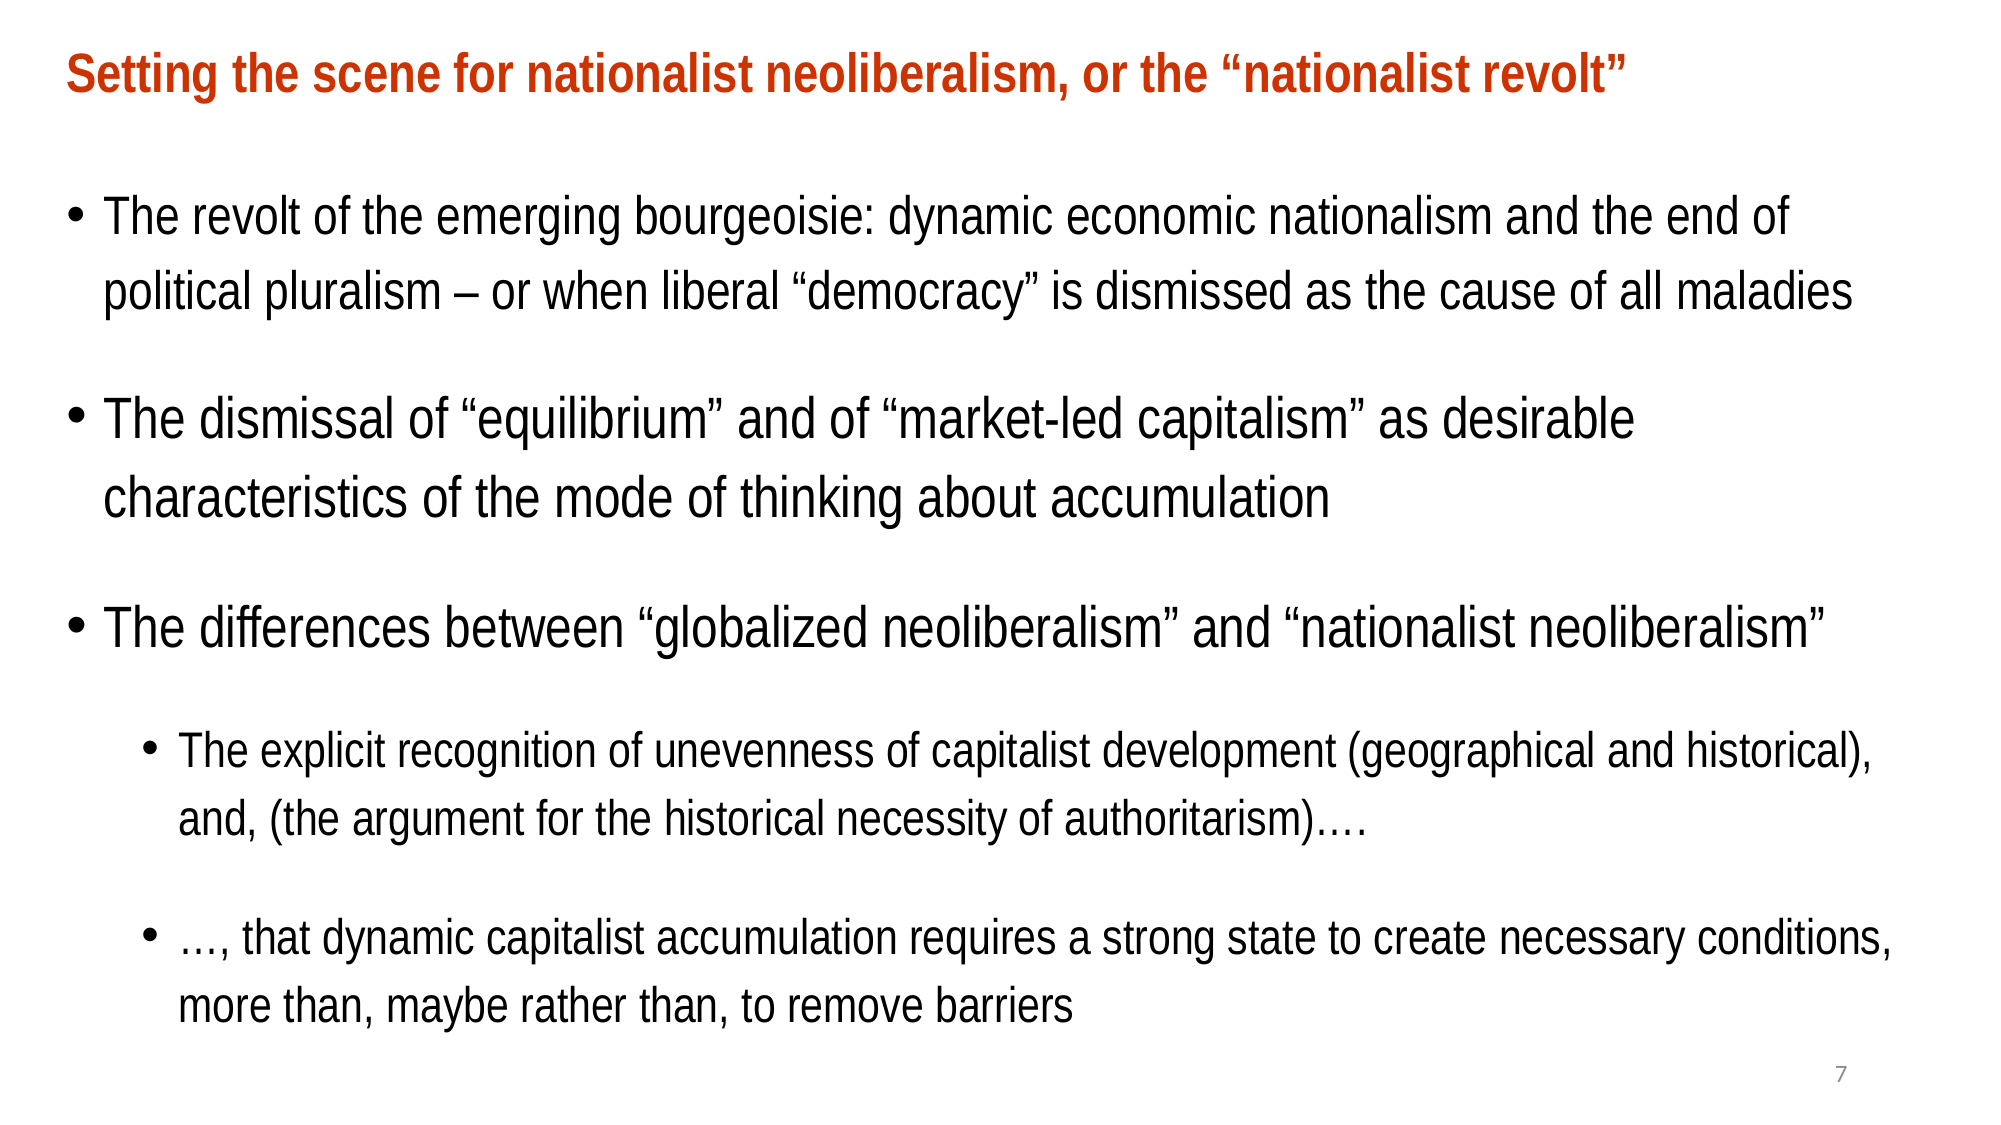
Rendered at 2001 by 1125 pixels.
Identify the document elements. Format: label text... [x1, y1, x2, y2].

slide_number 7 [1412, 1042, 1863, 1103]
list The revolt of the emerging bourgeoisie: dynamic economic nationalism and the end of political pluralism – or when liberal “democracy” is dismissed as the cause of all maladies The dismissal of “equilibrium” and of “market-led capitalism” as desirable characteristics of the mode of thinking about accumulation The differences between “globalized neoliberalism” and “nationalist neoliberalism” The explicit recognition of unevenness of capitalist development (geographical and historical), and, (the argument for the historical necessity of authoritarism)…. …, that dynamic capitalist accumulation requires a strong state to create necessary conditions, more than, maybe rather than, to remove barriers [51, 164, 1947, 1098]
title Setting the scene for nationalist neoliberalism, or the “nationalist revolt” [51, 17, 1947, 132]
